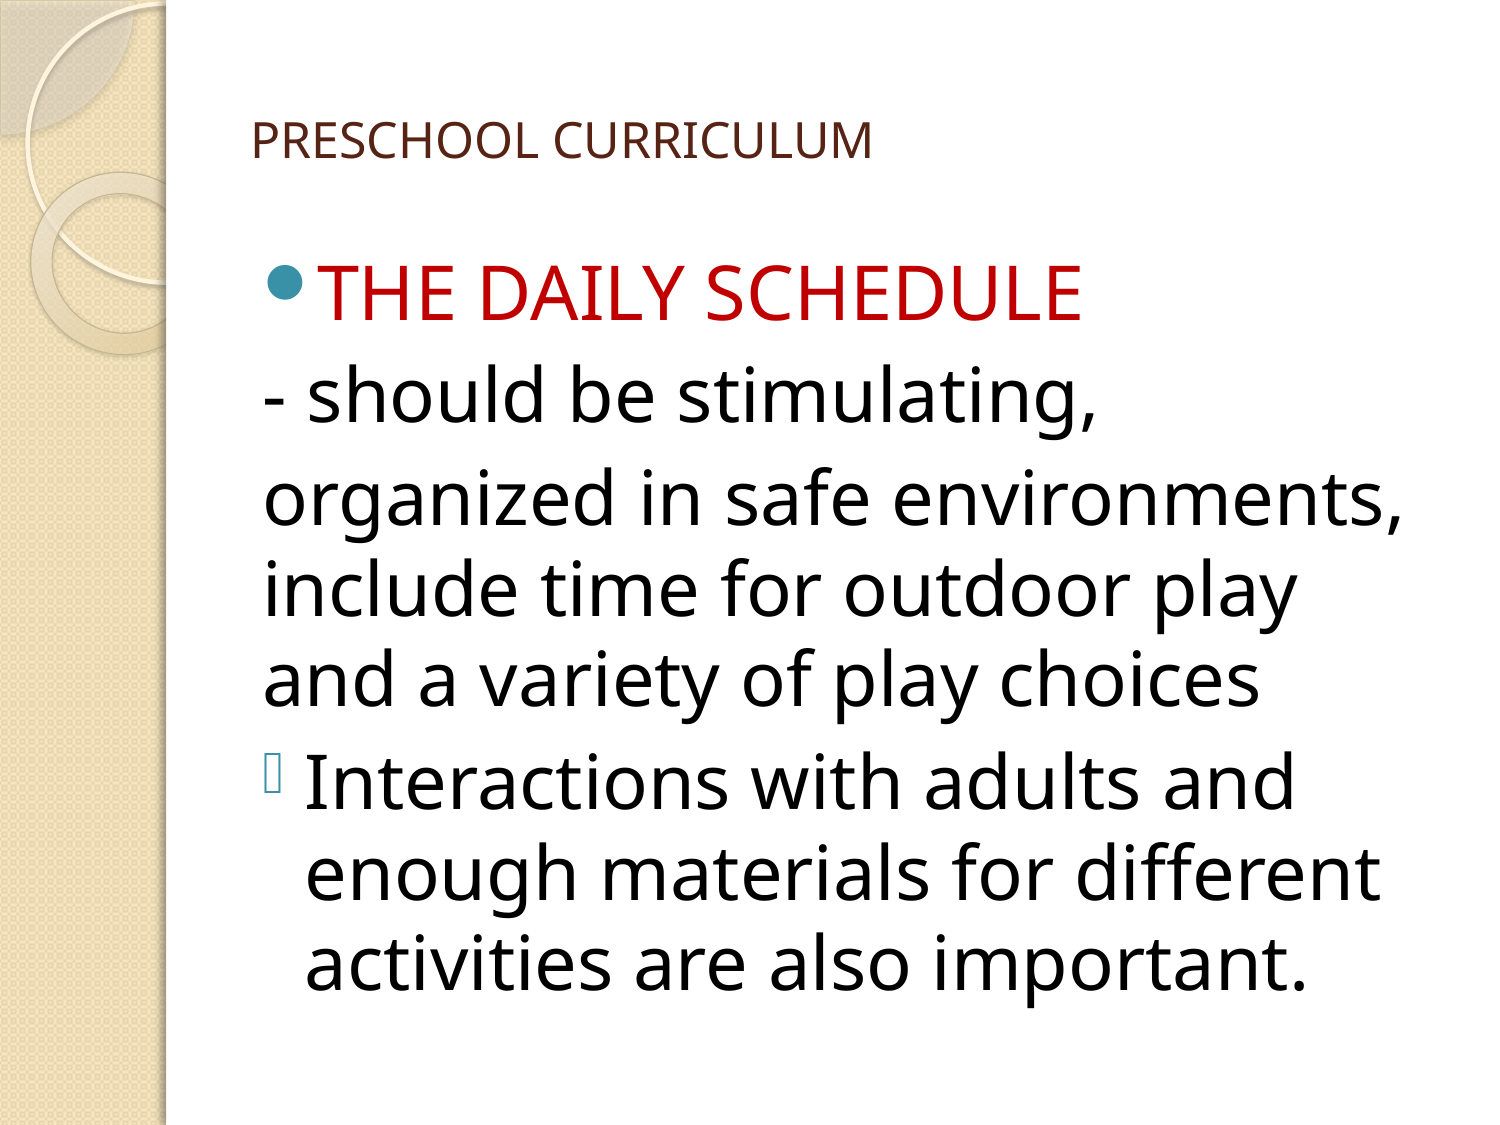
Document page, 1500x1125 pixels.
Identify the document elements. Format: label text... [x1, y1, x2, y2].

list THE DAILY SCHEDULE - should be stimulating, organized in safe environments, include time for outdoor play and a variety of play choices Interactions with adults and enough materials for different activities are also important. [235, 237, 1466, 1025]
title PRESCHOOL CURRICULUM [235, 45, 1466, 233]
